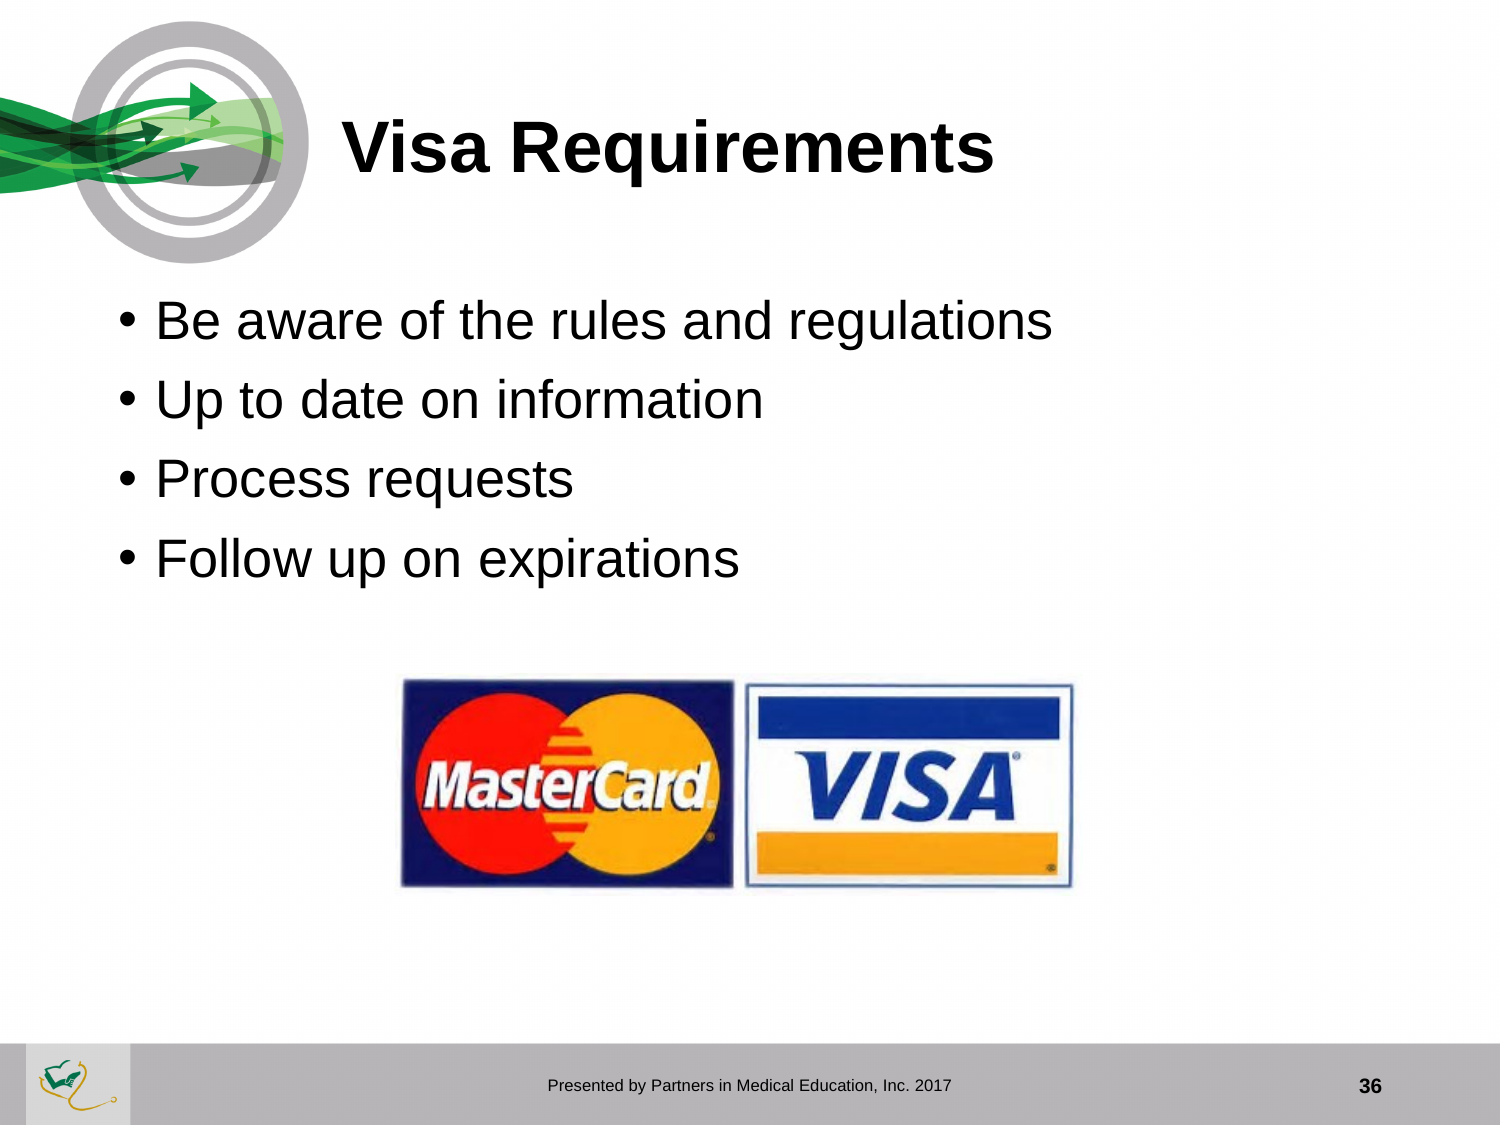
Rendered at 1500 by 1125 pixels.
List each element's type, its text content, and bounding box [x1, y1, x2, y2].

title Visa Requirements [326, 40, 1397, 258]
slide_number 36 [1059, 1055, 1397, 1116]
list Be aware of the rules and regulations Up to date on information Process requests Follow up on expirations [103, 285, 1397, 1014]
picture [0, 0, 1500, 1125]
footer Presented by Partners in Medical Education, Inc. 2017 [496, 1055, 1004, 1116]
